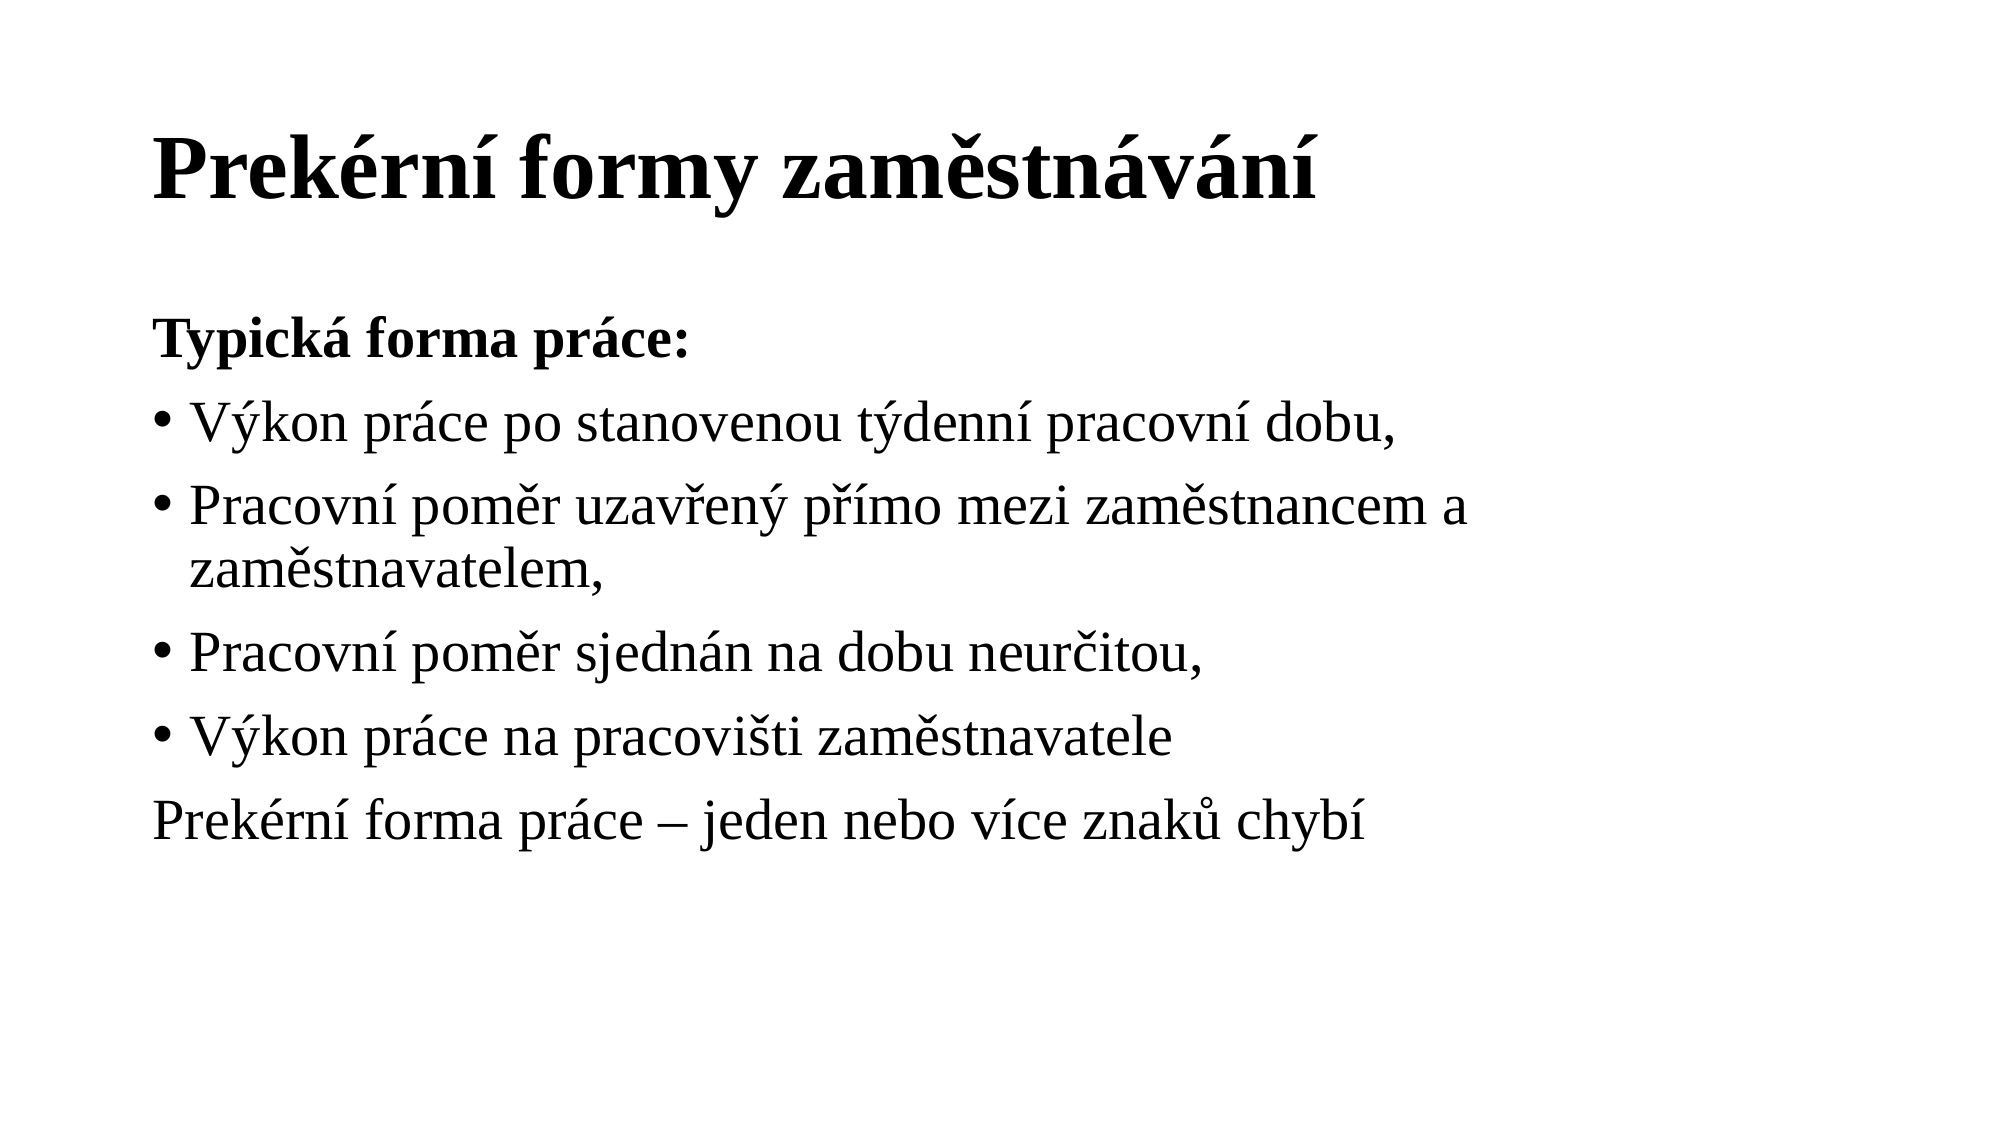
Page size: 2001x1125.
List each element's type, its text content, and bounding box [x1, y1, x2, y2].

list Typická forma práce: Výkon práce po stanovenou týdenní pracovní dobu, Pracovní poměr uzavřený přímo mezi zaměstnancem a zaměstnavatelem, Pracovní poměr sjednán na dobu neurčitou, Výkon práce na pracovišti zaměstnavatele Prekérní forma práce – jeden nebo více znaků chybí [137, 299, 1863, 1014]
title Prekérní formy zaměstnávání [137, 59, 1863, 278]
